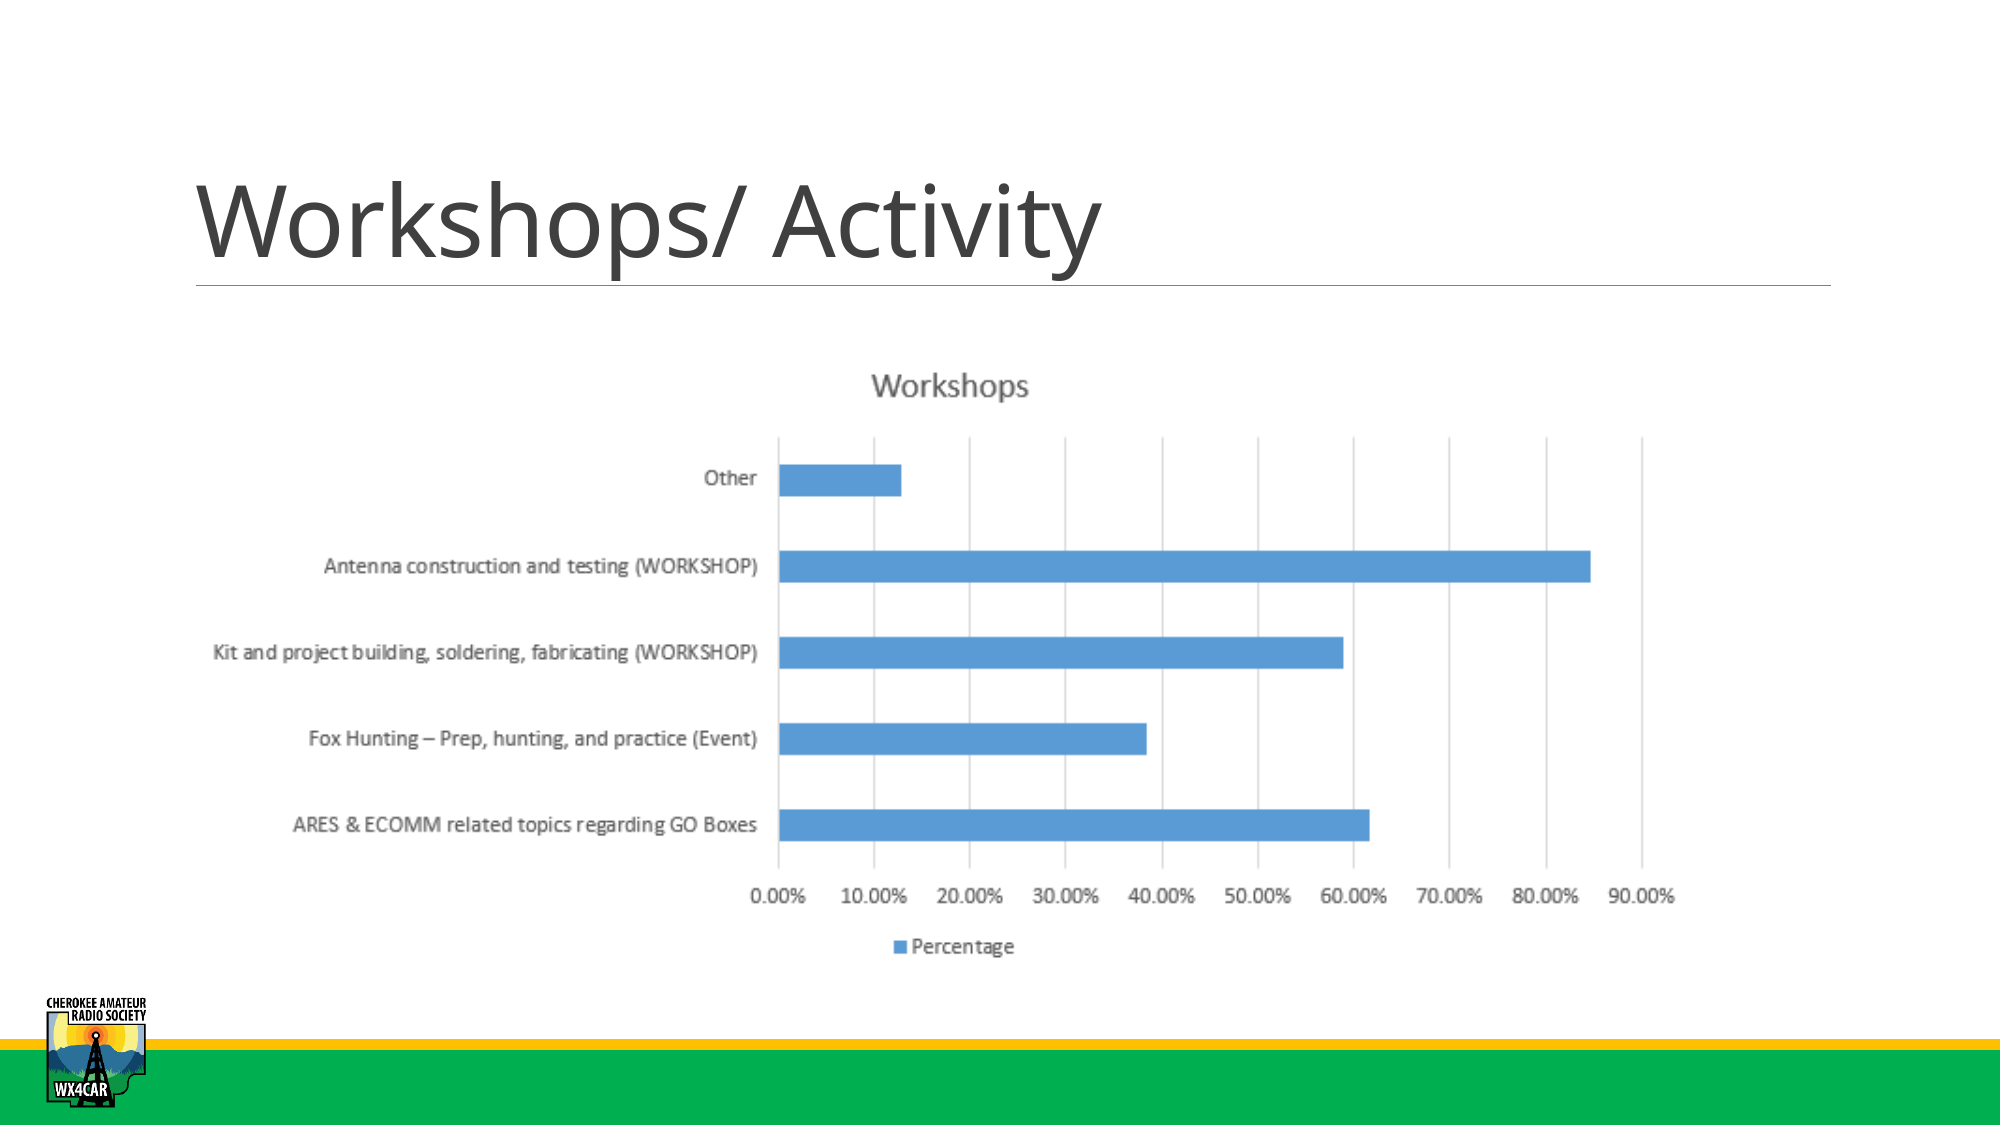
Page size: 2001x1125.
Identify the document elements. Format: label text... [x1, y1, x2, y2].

title Workshops/ Activity [180, 47, 1830, 285]
picture [205, 359, 1682, 971]
picture [19, 988, 180, 1120]
